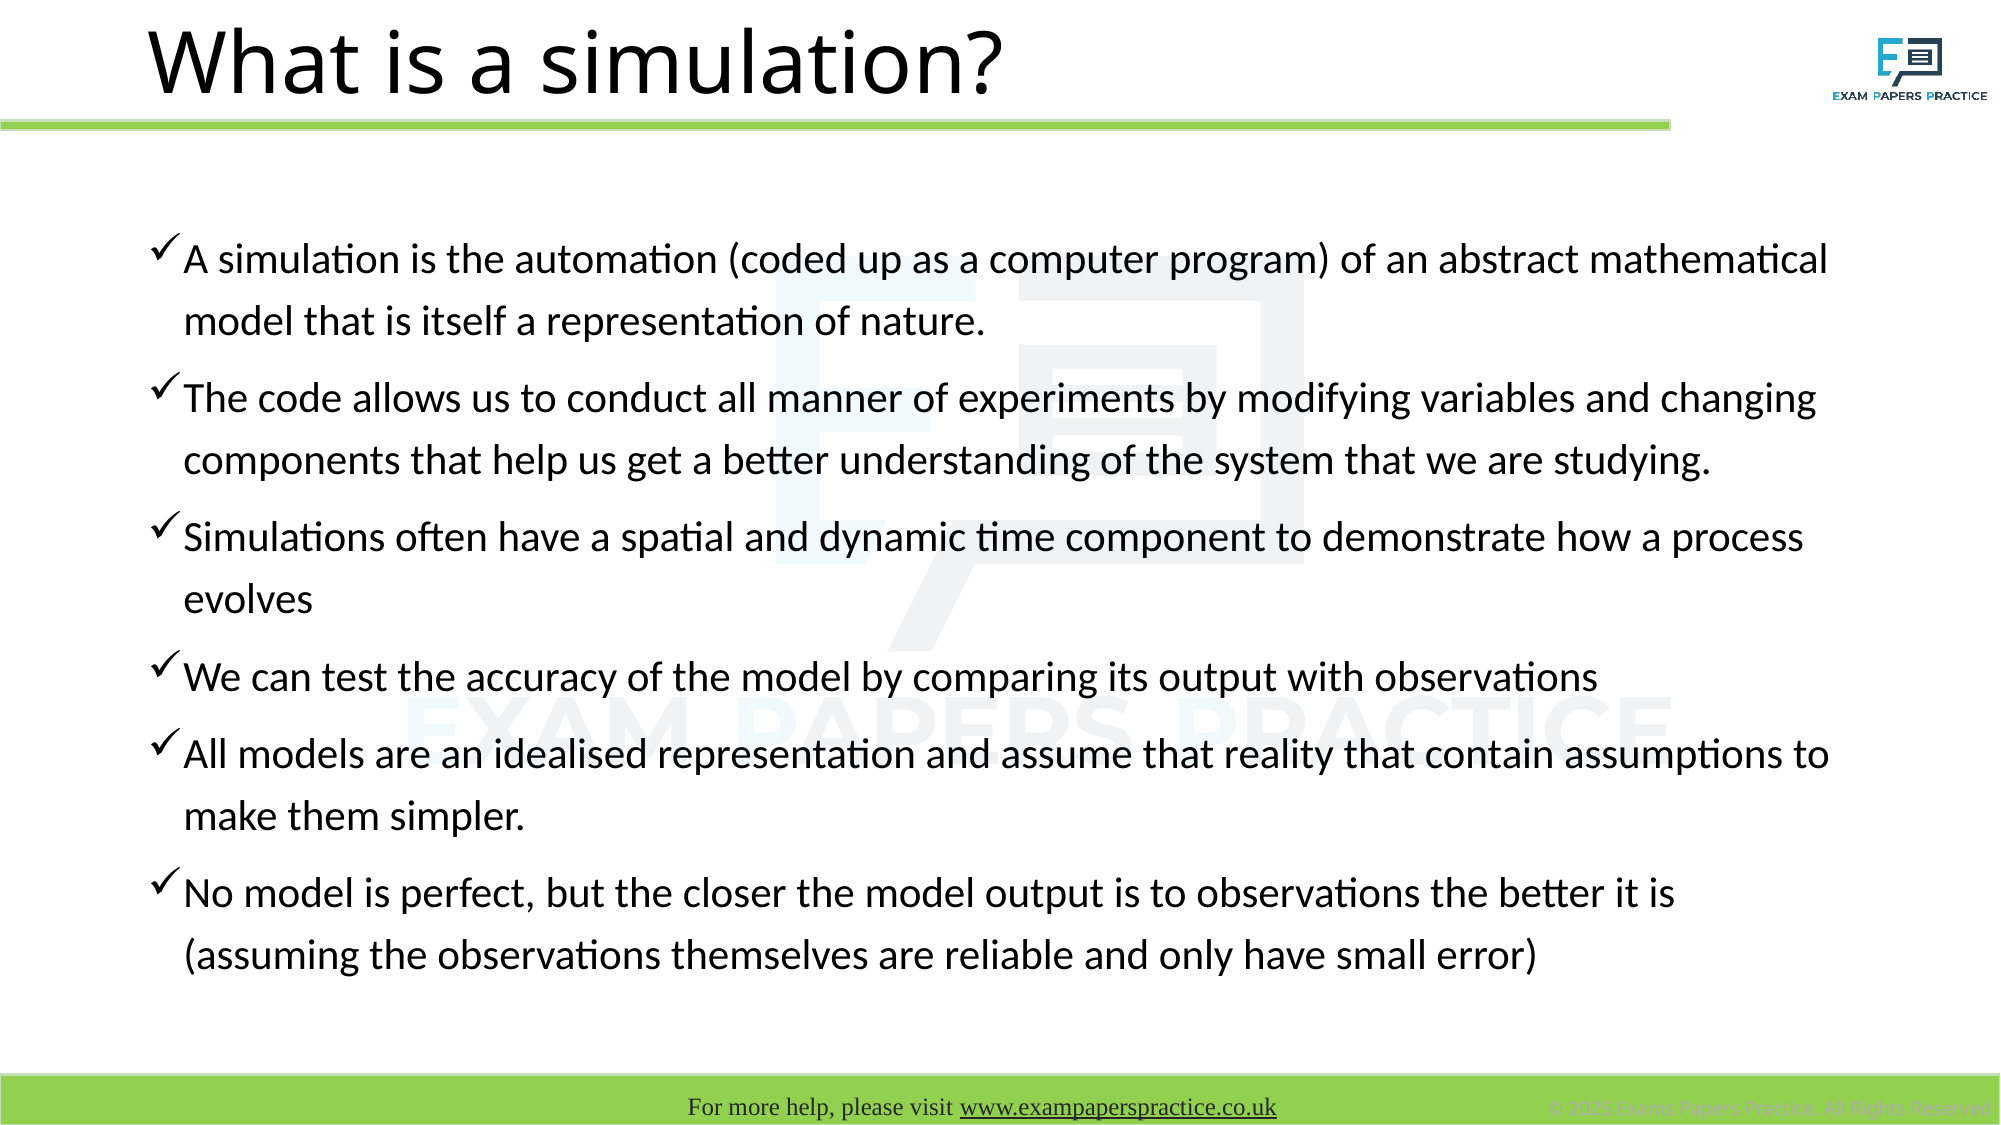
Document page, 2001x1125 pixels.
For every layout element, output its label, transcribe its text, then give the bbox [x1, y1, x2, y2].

title What is a simulation? [132, 11, 1858, 121]
list A simulation is the automation (coded up as a computer program) of an abstract mathematical model that is itself a representation of nature. The code allows us to conduct all manner of experiments by modifying variables and changing components that help us get a better understanding of the system that we are studying. Simulations often have a spatial and dynamic time component to demonstrate how a process evolves We can test the accuracy of the model by comparing its output with observations All models are an idealised representation and assume that reality that contain assumptions to make them simpler. No model is perfect, but the closer the model output is to observations the better it is (assuming the observations themselves are reliable and only have small error) [132, 212, 1858, 1013]
